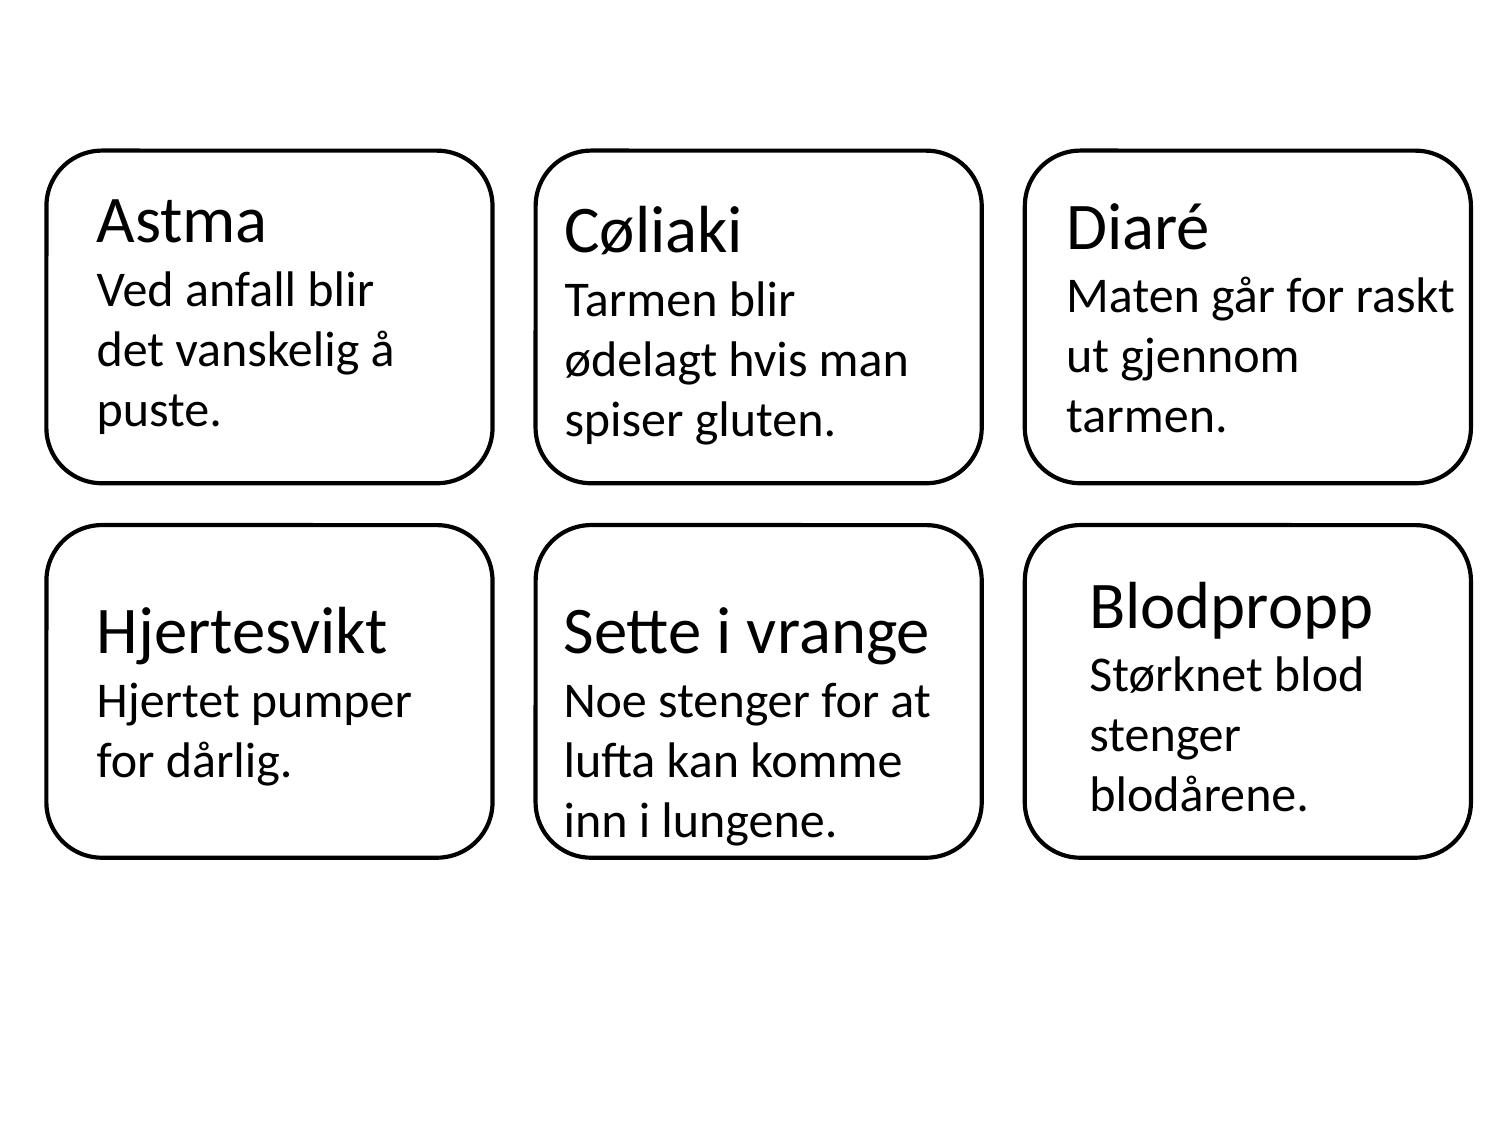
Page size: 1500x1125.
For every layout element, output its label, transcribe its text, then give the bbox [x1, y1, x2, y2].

text_box Diaré Maten går for raskt ut gjennom tarmen. [1051, 175, 1471, 451]
text_box Blodpropp Størknet blod stenger blodårene. [1074, 554, 1448, 829]
text_box [44, 524, 495, 860]
text_box Cøliaki Tarmen blir ødelagt hvis man spiser gluten. [549, 178, 968, 454]
text_box [533, 148, 984, 486]
text_box Hjertesvikt Hjertet pumper for dårlig. [81, 579, 457, 795]
text_box Astma Ved anfall blir det vanskelig å puste. [81, 168, 457, 524]
text_box [1022, 148, 1469, 486]
text_box [579, 150, 951, 178]
text_box [44, 148, 495, 482]
text_box [568, 855, 950, 860]
text_box [533, 522, 984, 841]
text_box Sette i vrange Noe stenger for at lufta kan komme inn i lungene. [548, 579, 973, 855]
text_box [1022, 522, 1474, 860]
